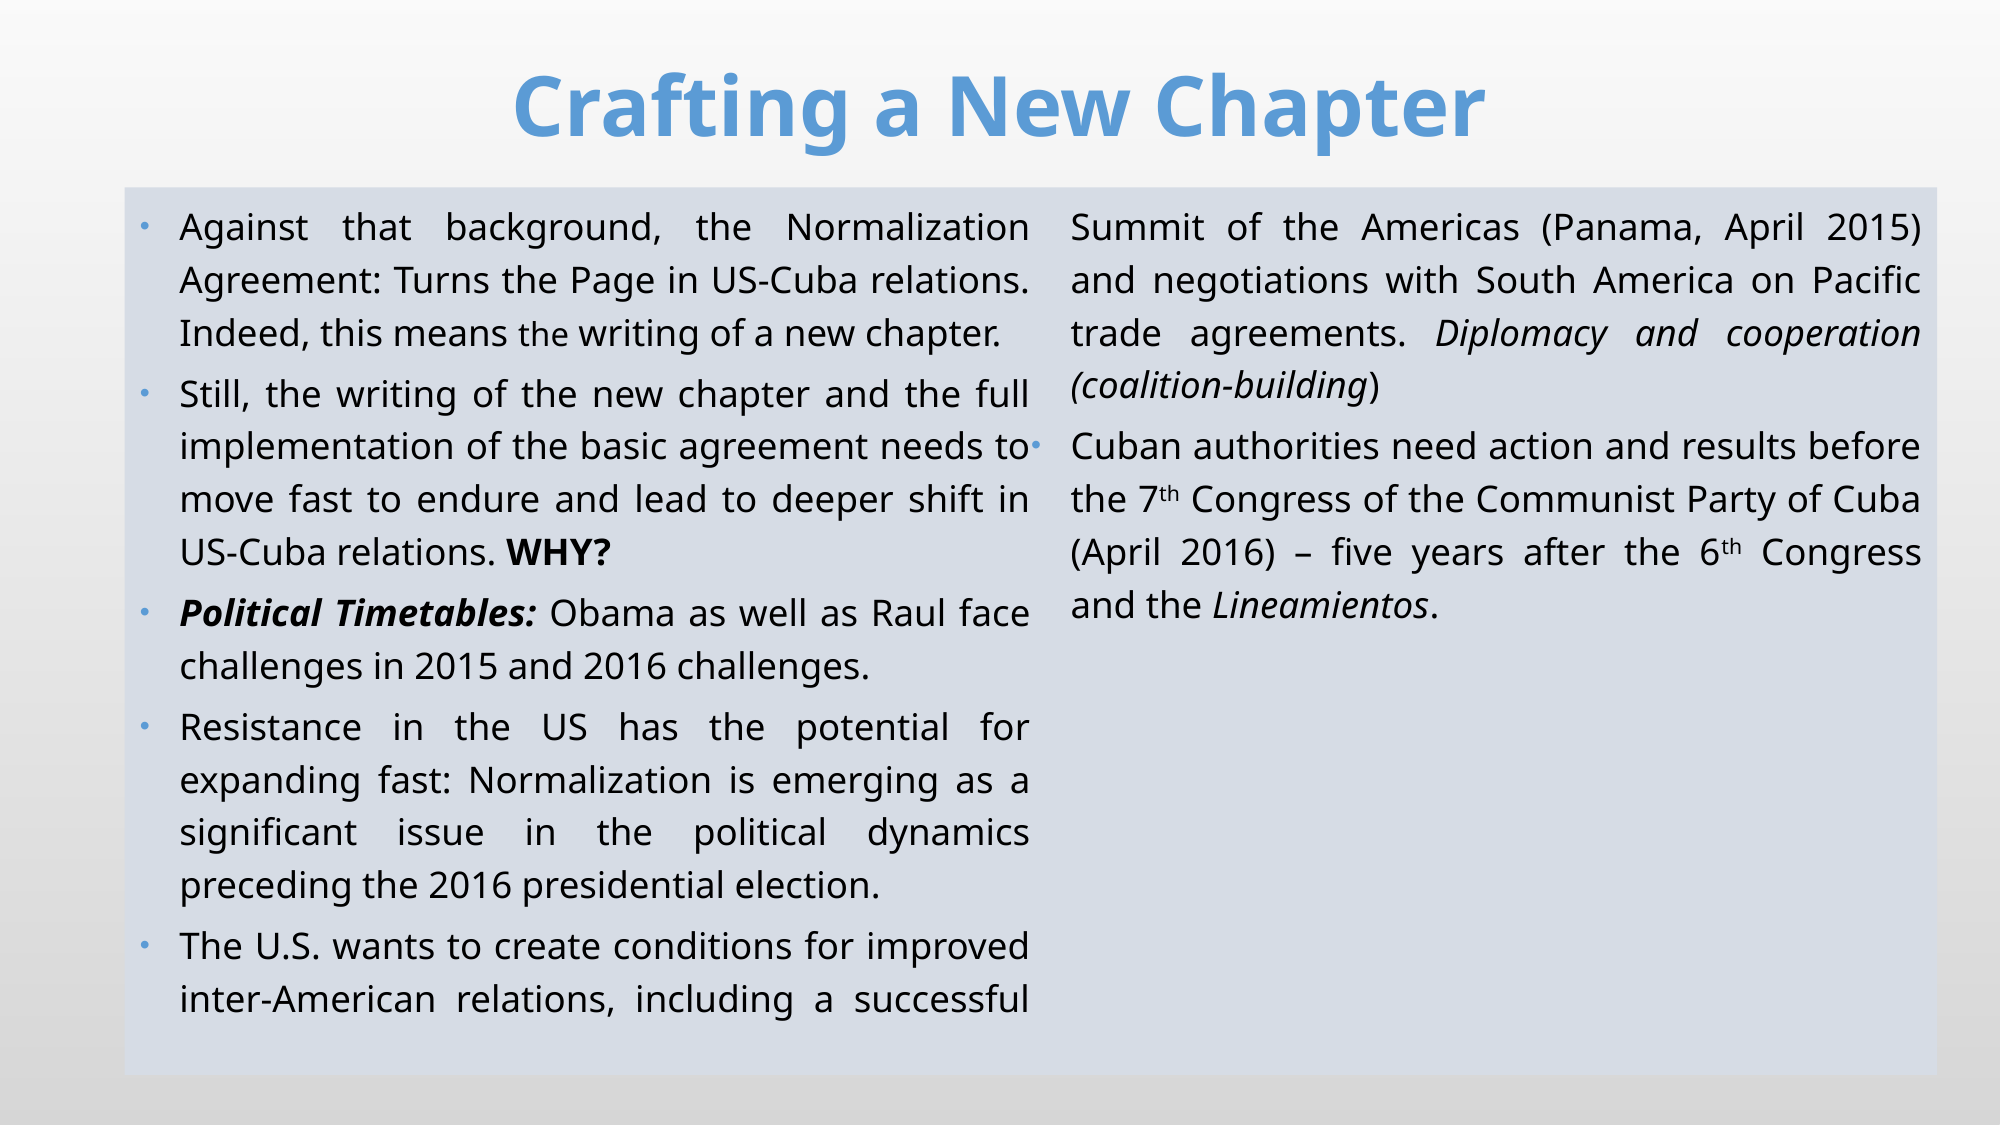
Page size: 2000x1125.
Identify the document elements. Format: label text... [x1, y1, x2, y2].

title Crafting a New Chapter [199, 45, 1800, 187]
list Against that background, the Normalization Agreement: Turns the Page in US-Cuba relations. Indeed, this means the writing of a new chapter. Still, the writing of the new chapter and the full implementation of the basic agreement needs to move fast to endure and lead to deeper shift in US-Cuba relations. WHY? Political Timetables: Obama as well as Raul face challenges in 2015 and 2016 challenges. Resistance in the US has the potential for expanding fast: Normalization is emerging as a significant issue in the political dynamics preceding the 2016 presidential election. The U.S. wants to create conditions for improved inter-American relations, including a successful Summit of the Americas (Panama, April 2015) and negotiations with South America on Pacific trade agreements. Diplomacy and cooperation (coalition-building) Cuban authorities need action and results before the 7th Congress of the Communist Party of Cuba (April 2016) – five years after the 6th Congress and the Lineamientos. [124, 187, 1938, 1075]
